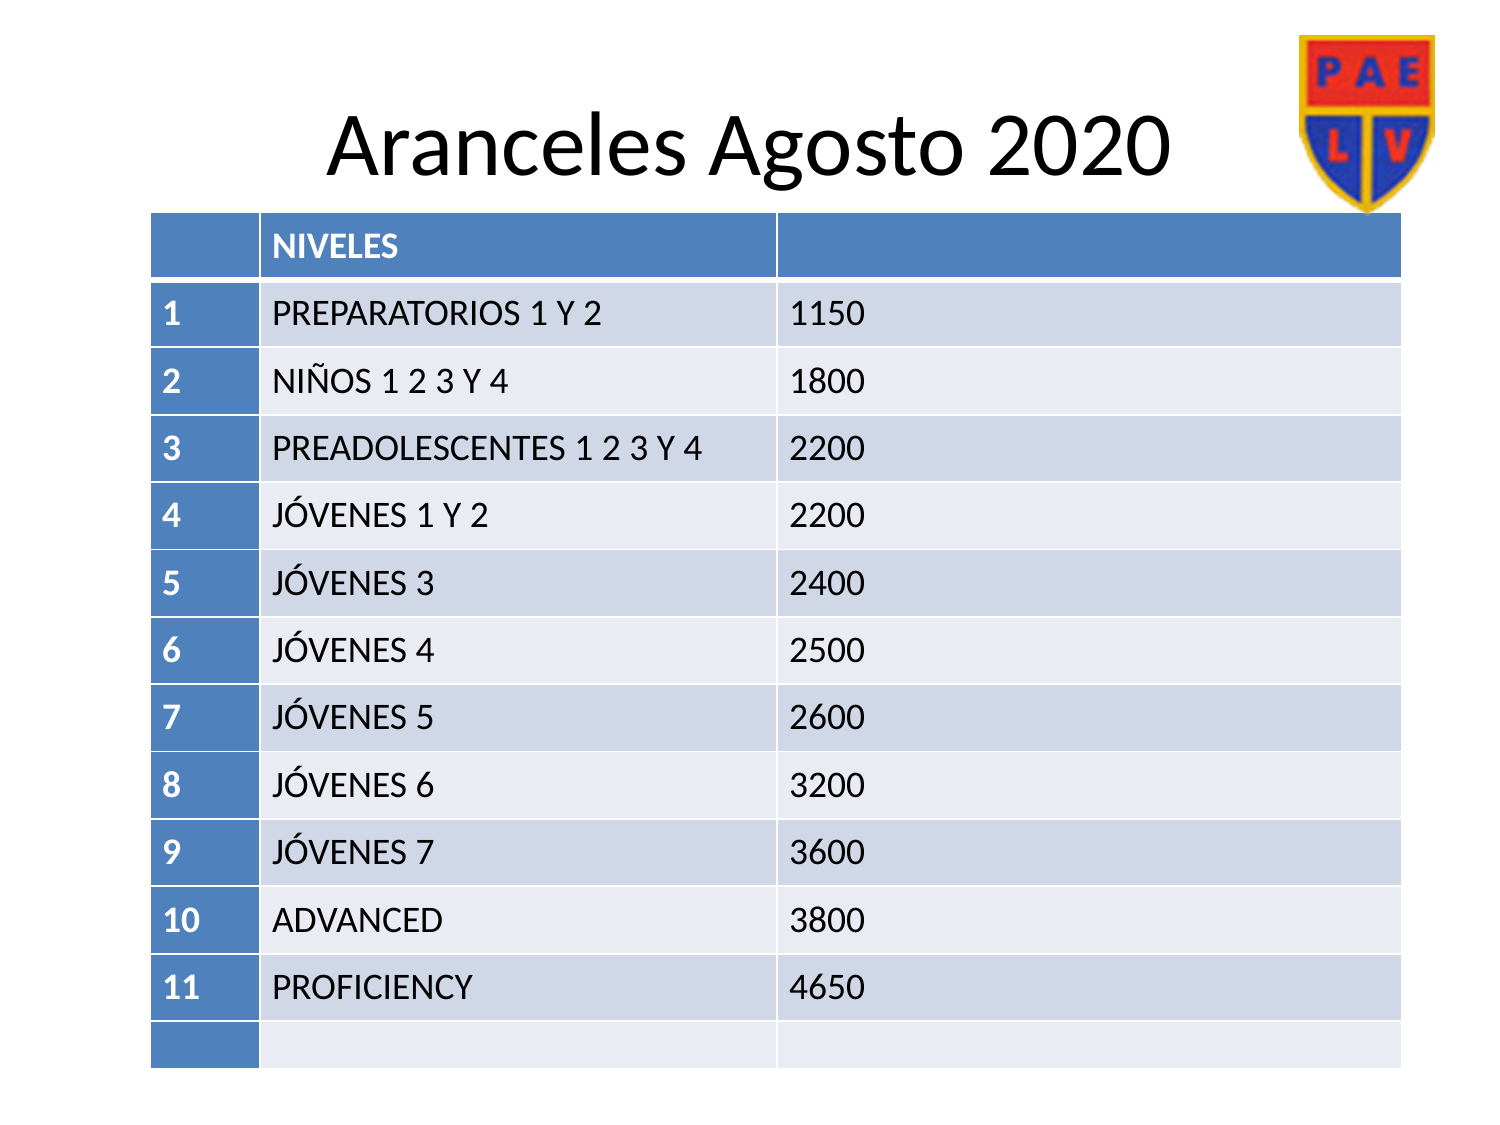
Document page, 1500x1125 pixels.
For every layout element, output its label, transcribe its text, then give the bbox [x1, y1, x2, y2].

table_cell 2600 [778, 685, 1401, 751]
table_cell 10 [151, 887, 259, 953]
table_cell 5 [151, 550, 259, 616]
table_cell 1 [151, 283, 259, 346]
table_cell JÓVENES 5 [261, 685, 776, 751]
table_cell 4650 [778, 955, 1401, 1020]
table_cell JÓVENES 7 [261, 820, 776, 885]
table_cell 3600 [778, 820, 1401, 885]
table_cell 11 [151, 955, 259, 1020]
table_cell 6 [151, 618, 259, 683]
title Aranceles Agosto 2020 [75, 45, 1294, 233]
table_cell JÓVENES 4 [261, 618, 776, 683]
table_cell PREADOLESCENTES 1 2 3 Y 4 [261, 416, 776, 481]
table_header [151, 213, 259, 277]
table_cell 1800 [778, 348, 1401, 414]
table_cell 2500 [778, 618, 1401, 683]
table_cell 2200 [778, 483, 1401, 549]
table_cell ADVANCED [261, 887, 776, 953]
table_header NIVELES [261, 213, 776, 277]
table_cell 2400 [778, 550, 1401, 616]
table_cell PROFICIENCY [261, 955, 776, 1020]
table_cell 2200 [778, 416, 1401, 481]
table_cell 8 [151, 752, 259, 818]
table_cell [151, 1022, 259, 1068]
table_header [778, 213, 1401, 277]
table_cell 1150 [778, 283, 1401, 346]
table_cell JÓVENES 3 [261, 550, 776, 616]
table_cell 2 [151, 348, 259, 414]
table_cell 3 [151, 416, 259, 481]
table_cell 3200 [778, 752, 1401, 818]
table_cell 9 [151, 820, 259, 885]
table_cell PREPARATORIOS 1 Y 2 [261, 283, 776, 346]
table_cell NIÑOS 1 2 3 Y 4 [261, 348, 776, 414]
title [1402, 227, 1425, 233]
picture [1299, 35, 1436, 218]
table_cell [778, 1022, 1401, 1068]
table_cell JÓVENES 6 [261, 752, 776, 818]
table_cell 7 [151, 685, 259, 751]
table_cell 4 [151, 483, 259, 549]
table_cell [261, 1022, 776, 1068]
table_cell JÓVENES 1 Y 2 [261, 483, 776, 549]
table_cell 3800 [778, 887, 1401, 953]
